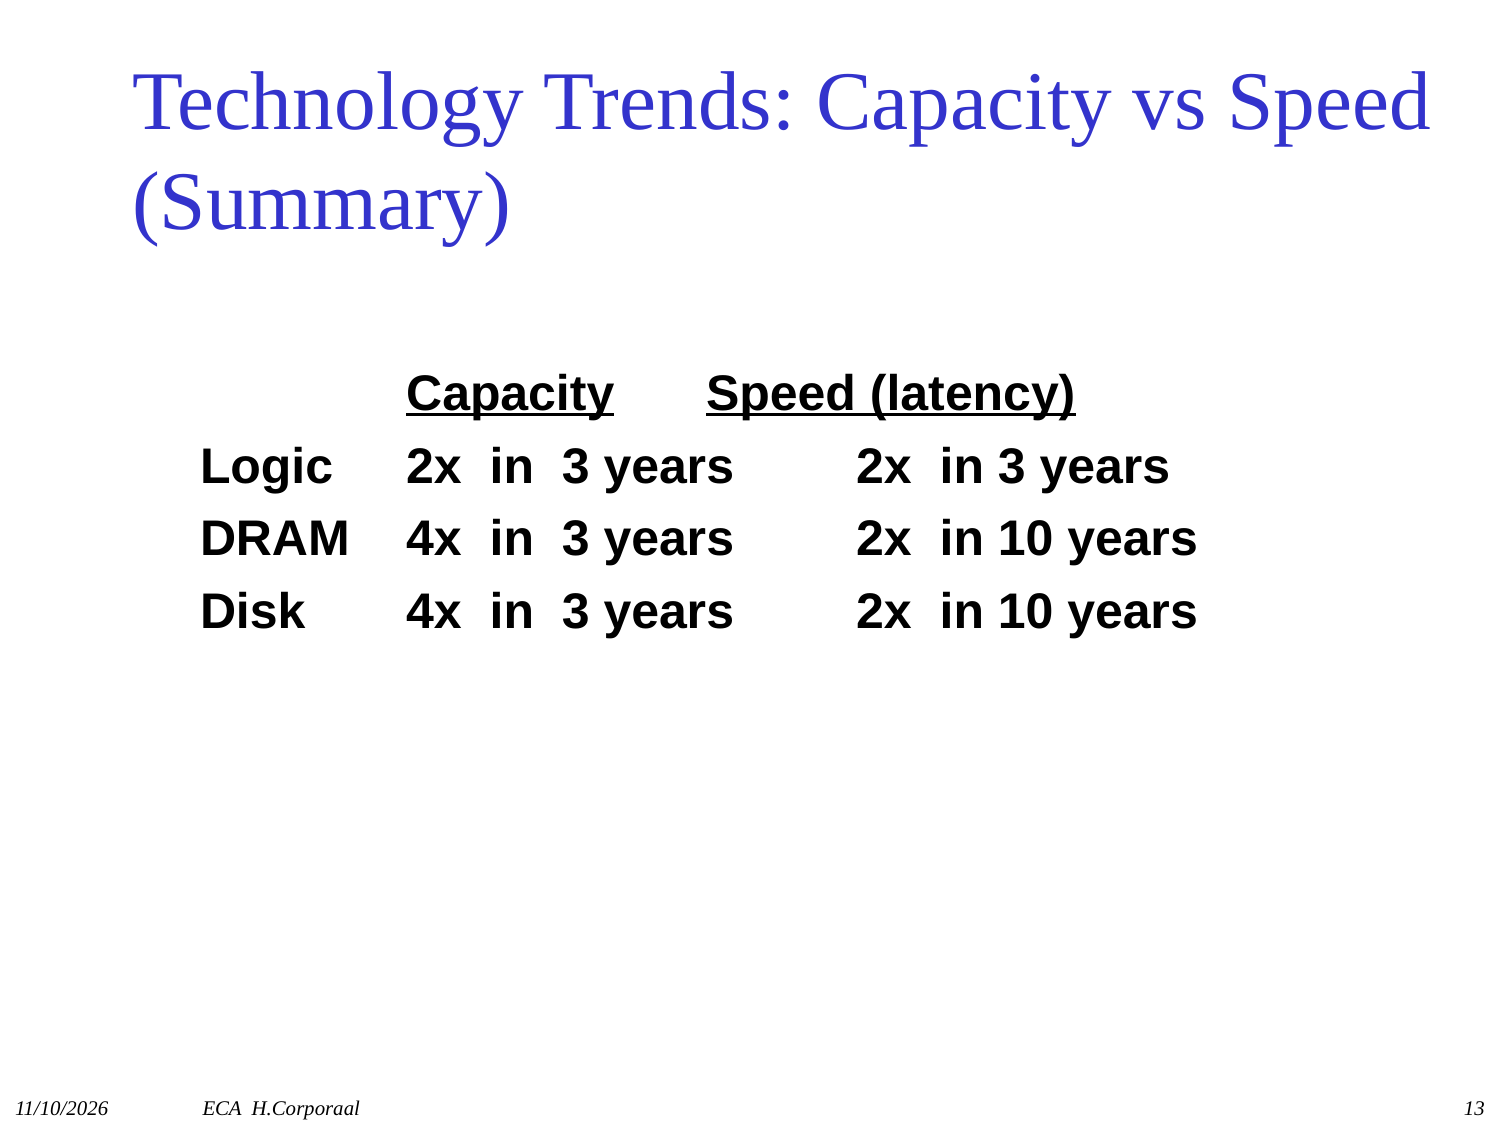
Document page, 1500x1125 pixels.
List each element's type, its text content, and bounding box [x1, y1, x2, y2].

footer ECA H.Corporaal [187, 1087, 663, 1125]
title Technology Trends: Capacity vs Speed (Summary) [116, 104, 1500, 188]
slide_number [0, 1087, 187, 1125]
text_box Capacity Speed (latency) Logic 2x in 3 years 2x in 3 years DRAM 4x in 3 years 2x in 10 years Disk 4x in 3 years 2x in 10 years [189, 364, 1363, 643]
slide_number 13 [1187, 1087, 1500, 1125]
